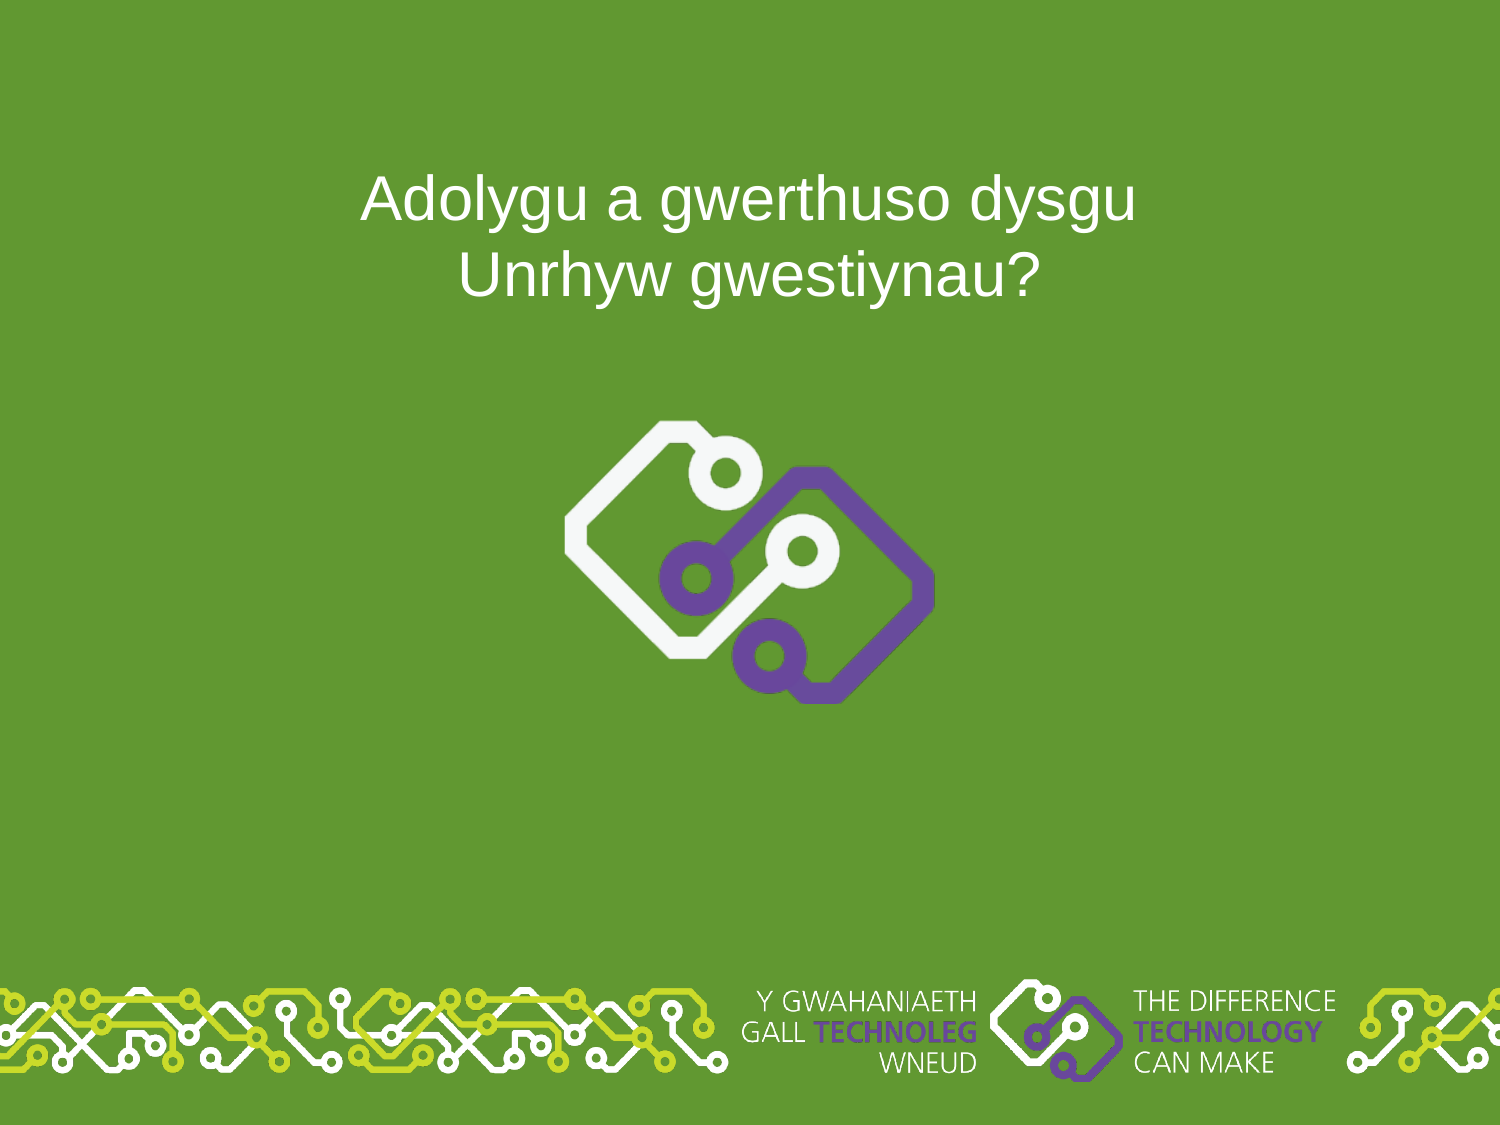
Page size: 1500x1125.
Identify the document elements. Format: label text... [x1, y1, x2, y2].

title Adolygu a gwerthuso dysgu Unrhyw gwestiynau? [112, 149, 1388, 317]
